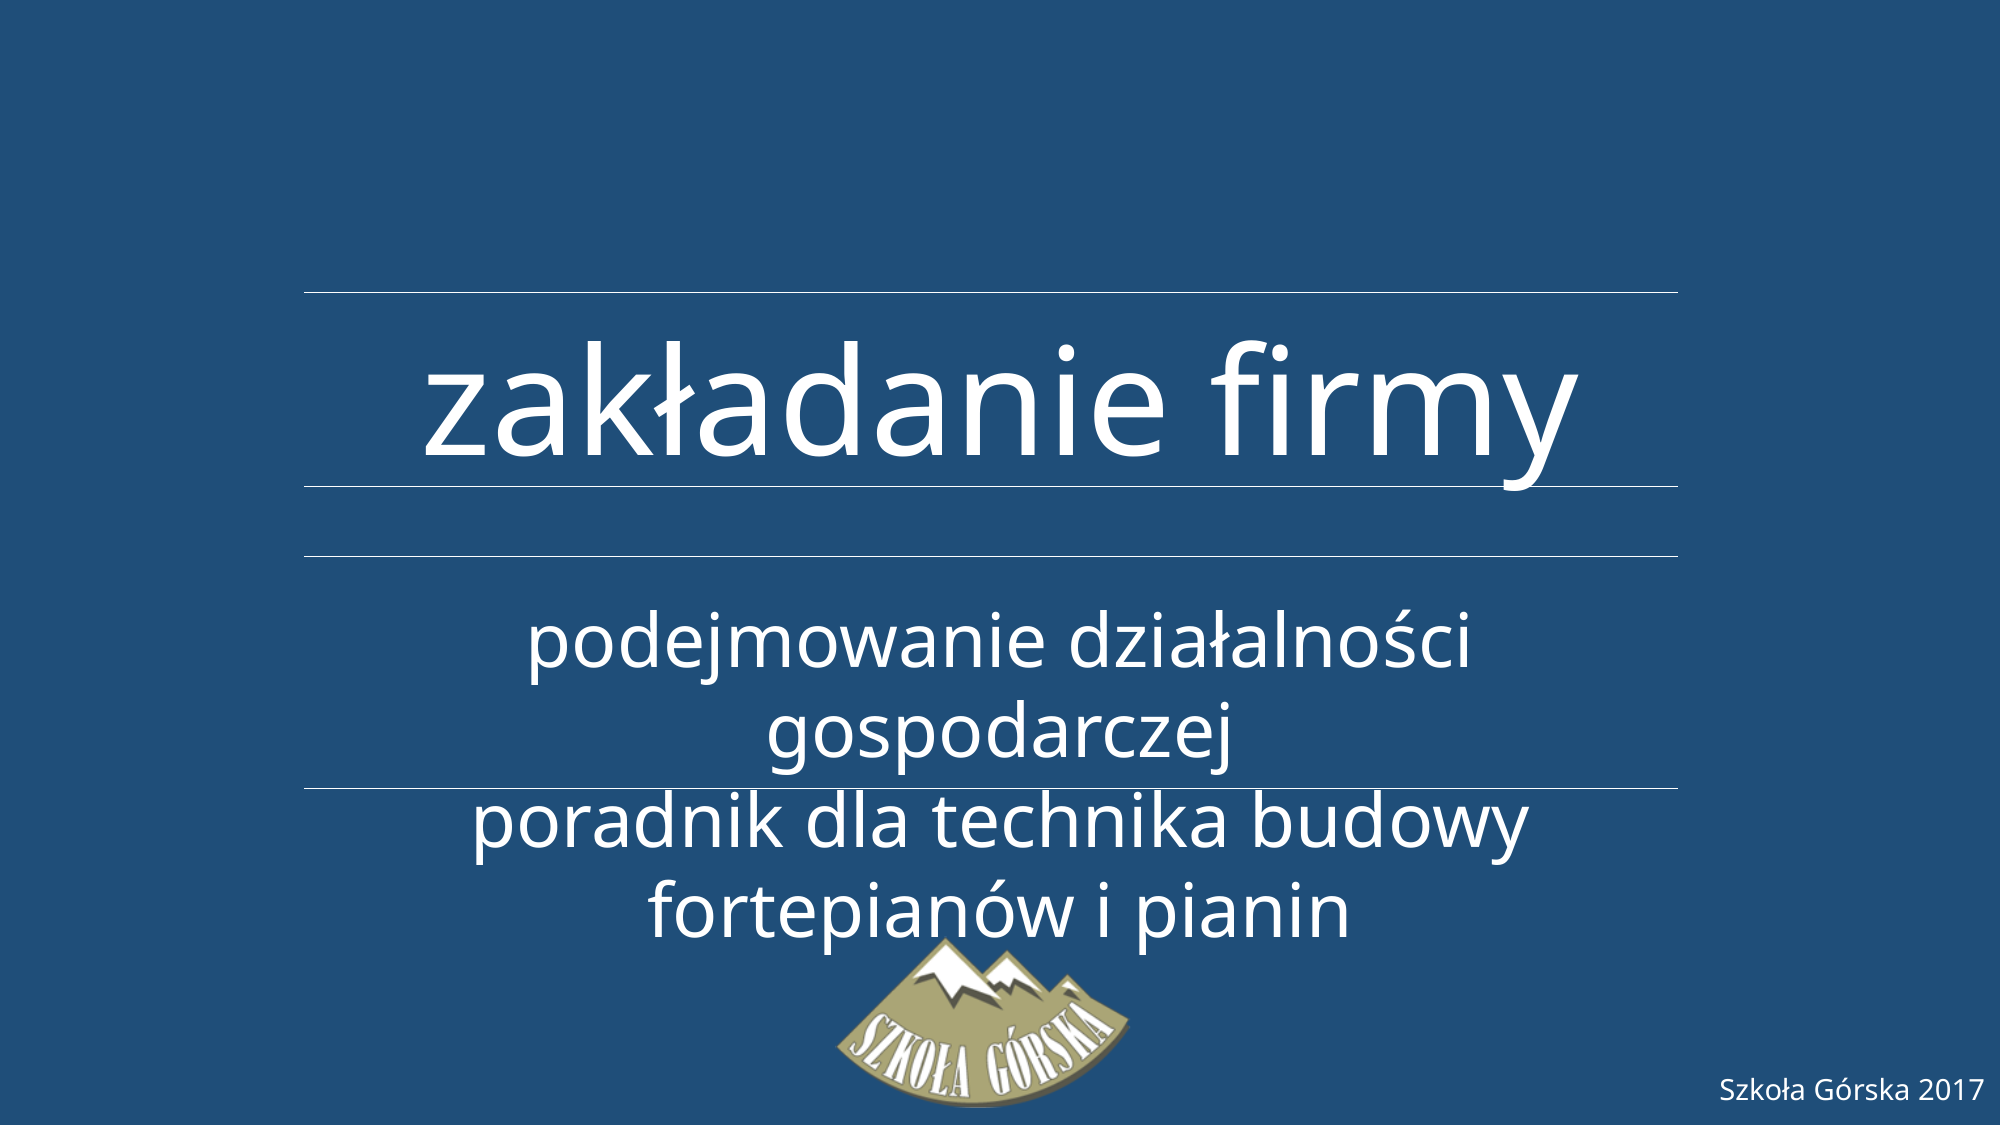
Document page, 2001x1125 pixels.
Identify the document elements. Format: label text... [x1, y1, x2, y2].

text_box zakładanie firmy [325, 298, 1675, 486]
text_box zakładanie firmy [325, 487, 1675, 493]
text_box Szkoła Górska 2017 [1601, 1064, 2000, 1114]
text_box podejmowanie działalności gospodarczej poradnik dla technika budowy fortepianów i pianin [325, 585, 1675, 788]
picture [761, 920, 1206, 1125]
text_box podejmowanie działalności gospodarczej poradnik dla technika budowy fortepianów i pianin [325, 789, 1675, 960]
